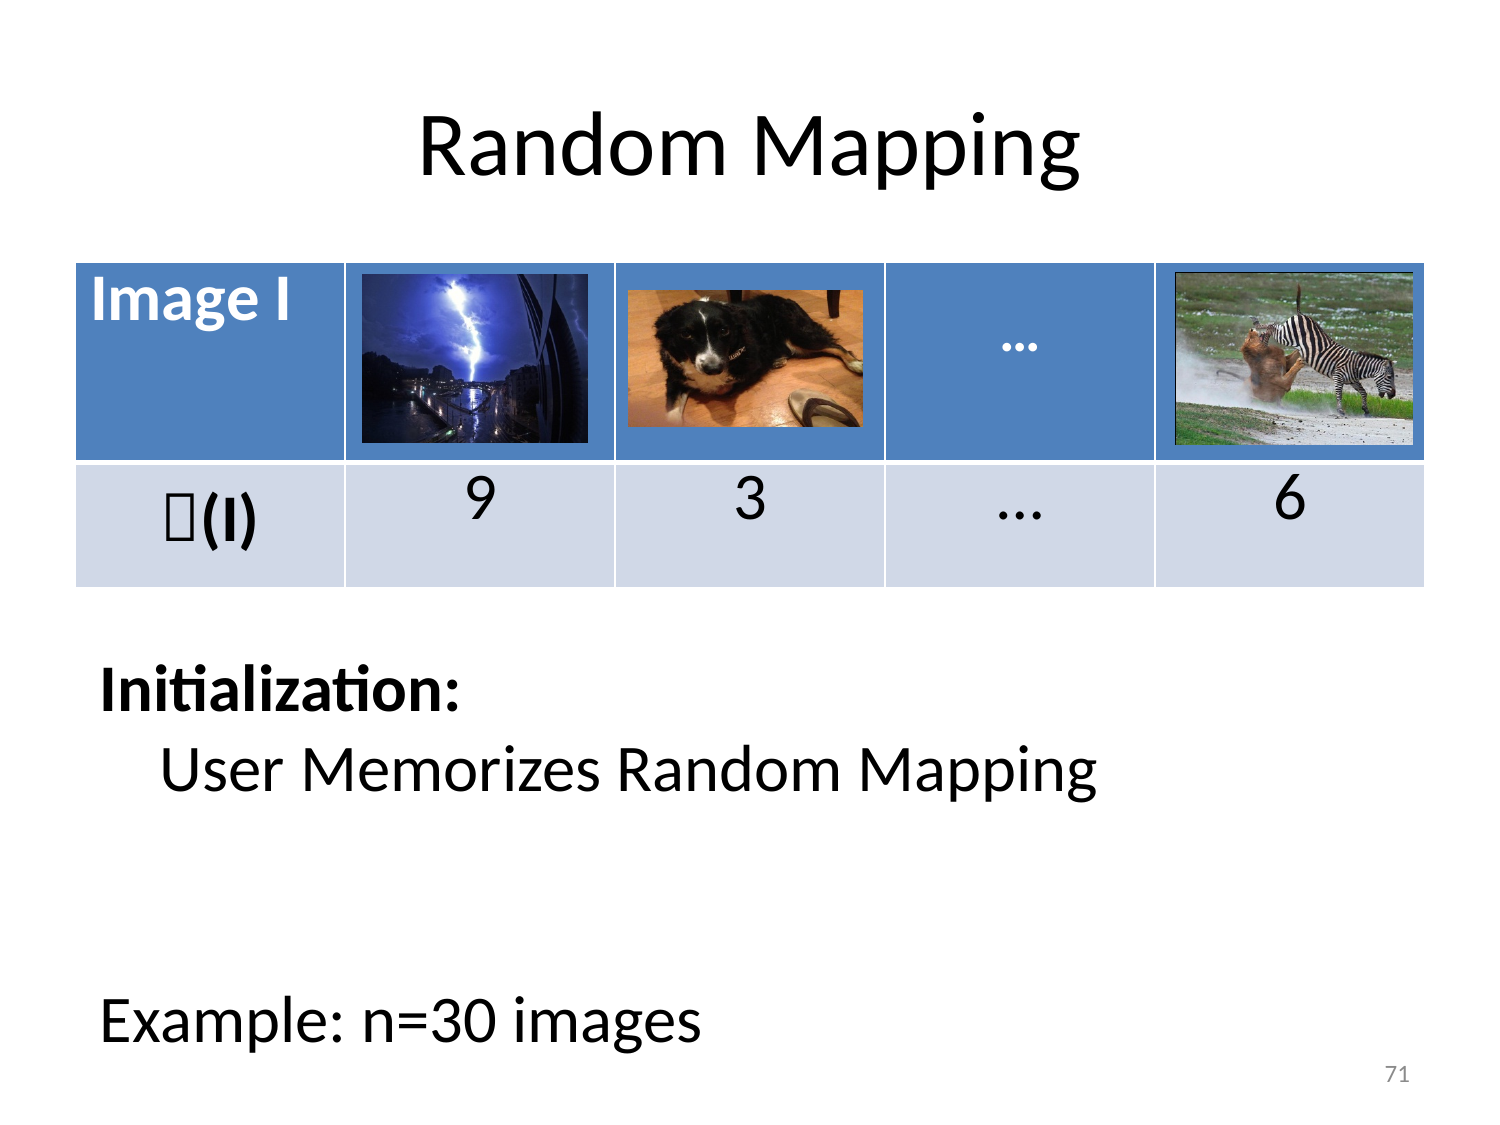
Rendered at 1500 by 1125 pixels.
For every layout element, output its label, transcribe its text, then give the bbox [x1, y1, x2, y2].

title Random Mapping [75, 45, 1425, 233]
table_cell (I) [76, 465, 344, 587]
picture [362, 273, 588, 444]
table_cell 9 [346, 465, 614, 587]
table_header … [886, 263, 1154, 460]
table_header Image I [76, 263, 344, 460]
picture [1174, 272, 1413, 445]
table_cell 3 [616, 465, 884, 587]
slide_number 71 [1074, 1042, 1425, 1103]
table_header [616, 263, 884, 460]
table_header [346, 263, 614, 460]
picture [627, 289, 863, 427]
table_cell 6 [1156, 465, 1424, 587]
table_header [1156, 263, 1424, 460]
table_cell … [886, 465, 1154, 587]
